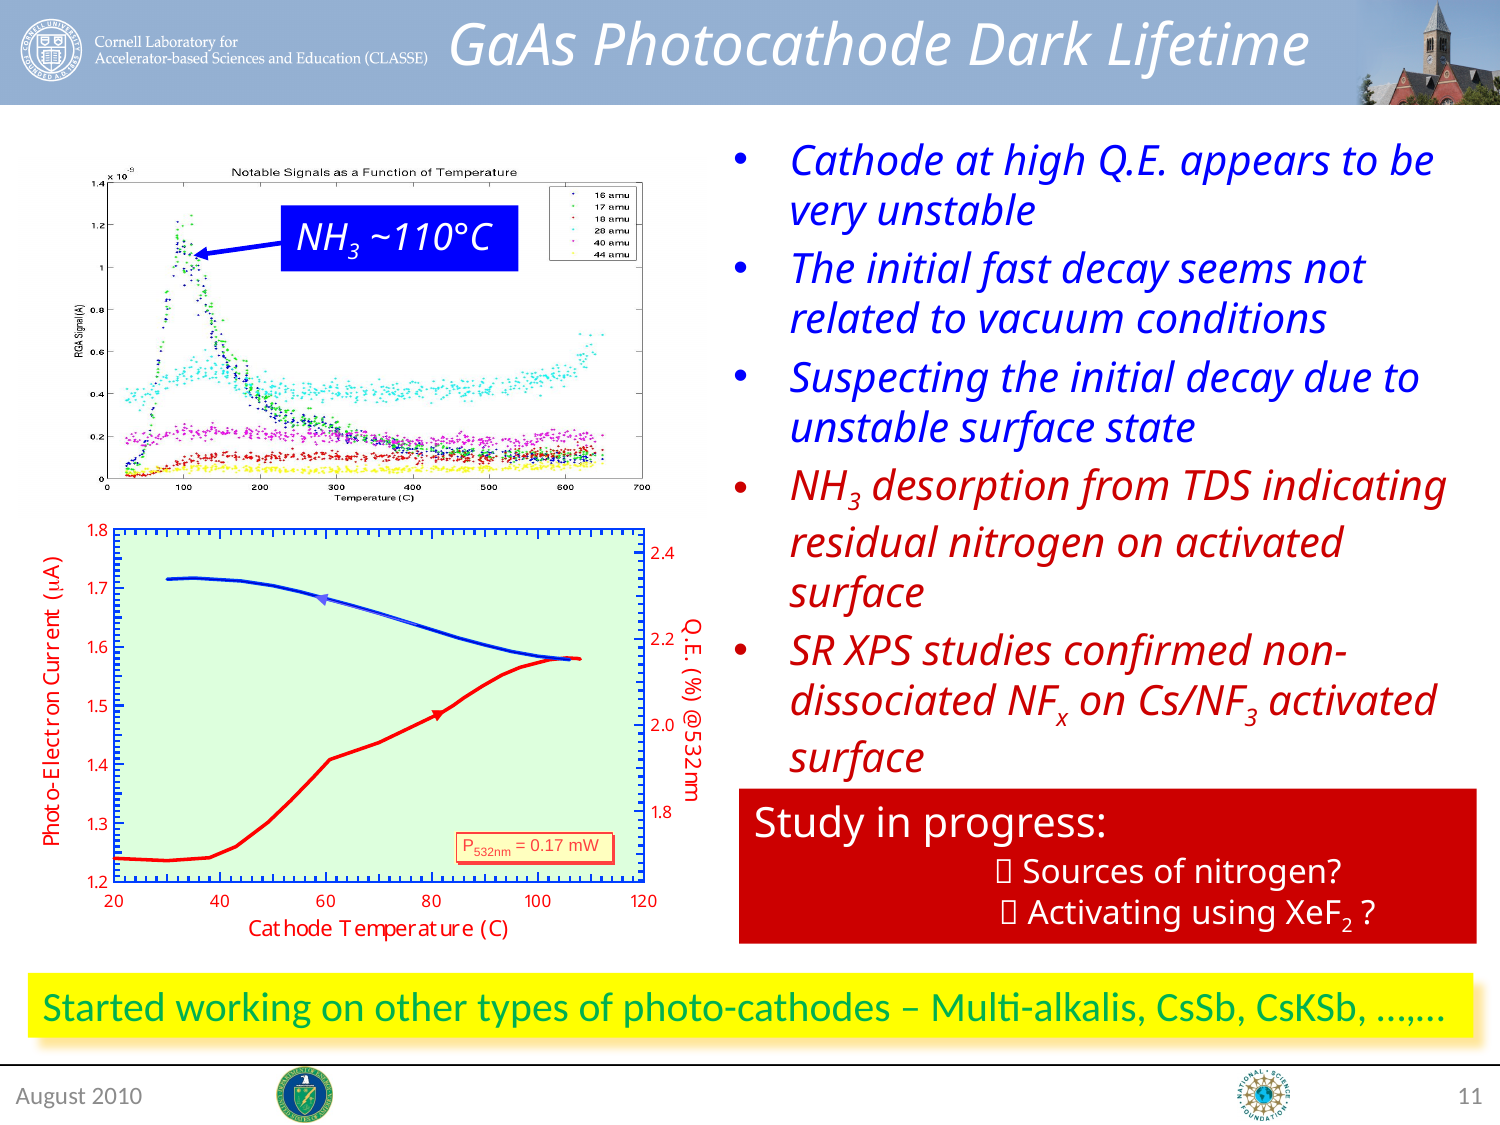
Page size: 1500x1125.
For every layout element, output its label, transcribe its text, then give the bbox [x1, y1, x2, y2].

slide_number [0, 1065, 351, 1125]
slide_number 11 [1147, 1065, 1498, 1125]
text_box Started working on other types of photo-cathodes – Multi-alkalis, CsSb, CsKSb, …,… [27, 972, 1474, 1038]
text_box Study in progress:  Sources of nitrogen?  Activating using XeF2 ? [739, 788, 1477, 944]
text_box GaAs Photocathode Dark Lifetime [350, 0, 1408, 88]
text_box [18, 155, 707, 519]
text_box Cathode at high Q.E. appears to be very unstable The initial fast decay seems not related to vacuum conditions Suspecting the initial decay due to unstable surface state NH3 desorption from TDS indicating residual nitrogen on activated surface SR XPS studies confirmed non-dissociated NFx on Cs/NF3 activated surface [718, 126, 1481, 814]
picture [30, 505, 719, 943]
picture [0, 0, 1500, 105]
